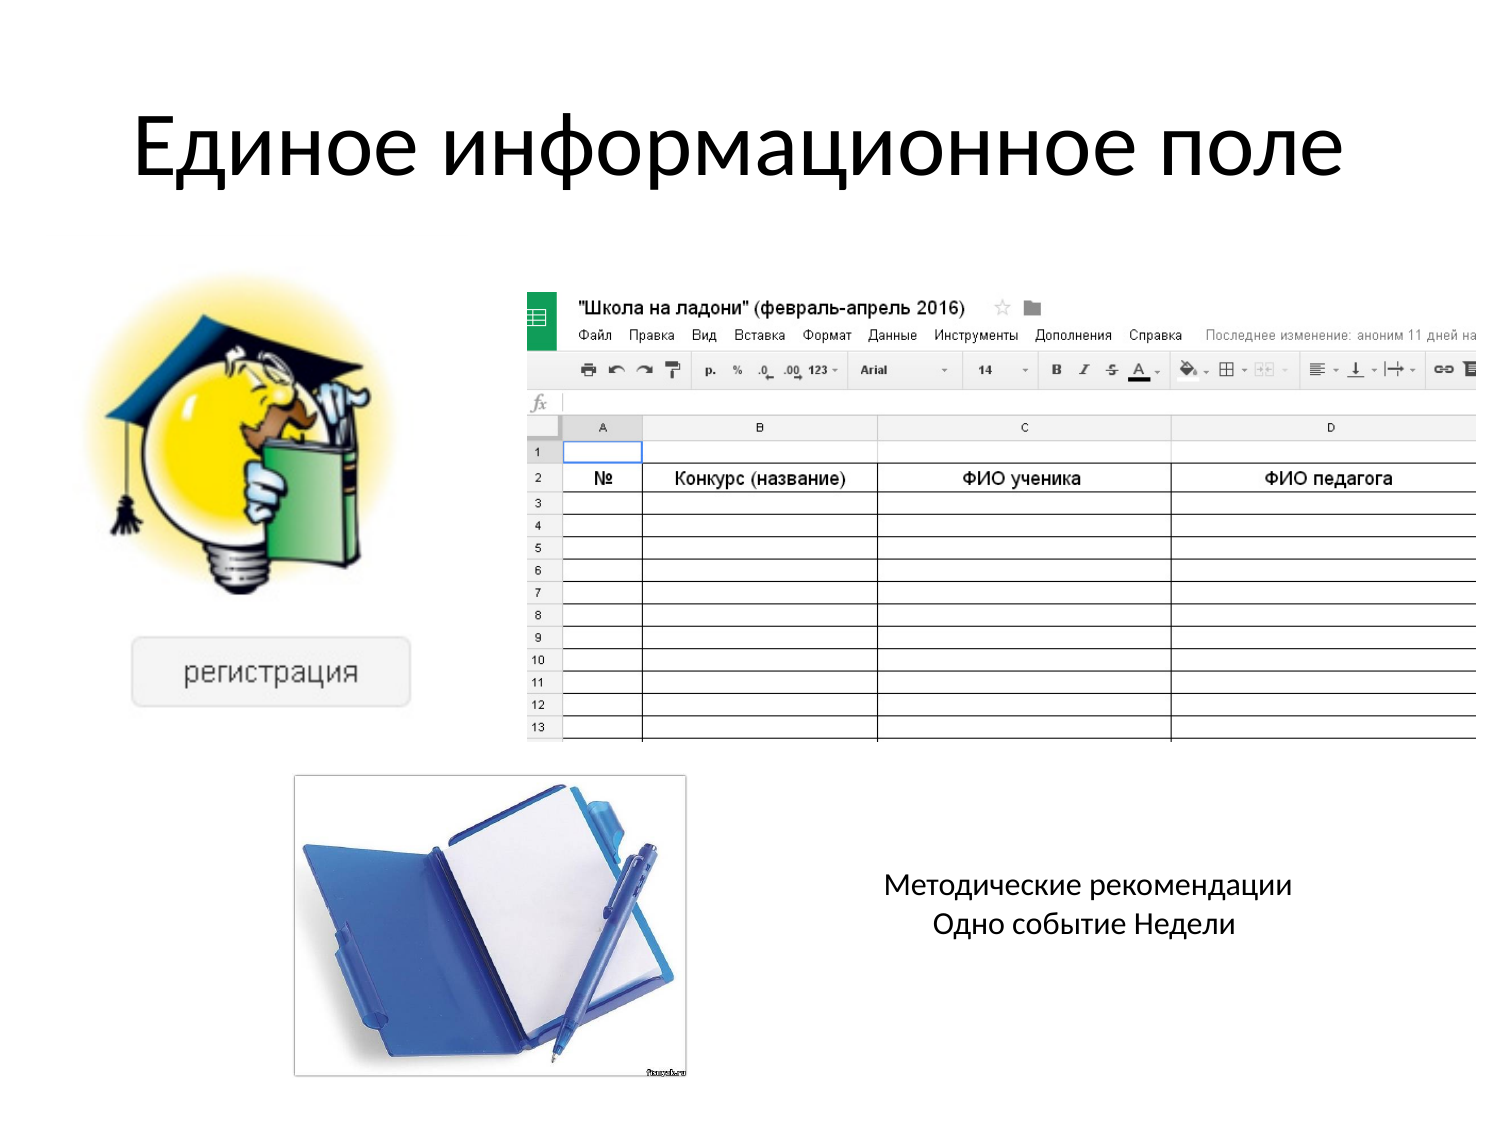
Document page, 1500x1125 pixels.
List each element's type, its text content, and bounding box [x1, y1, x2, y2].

title Единое информационное поле [75, 45, 1425, 233]
picture [292, 773, 688, 1078]
picture [527, 292, 1476, 742]
text_box Методические рекомендации Одно событие Недели [703, 855, 1474, 949]
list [46, 234, 468, 762]
